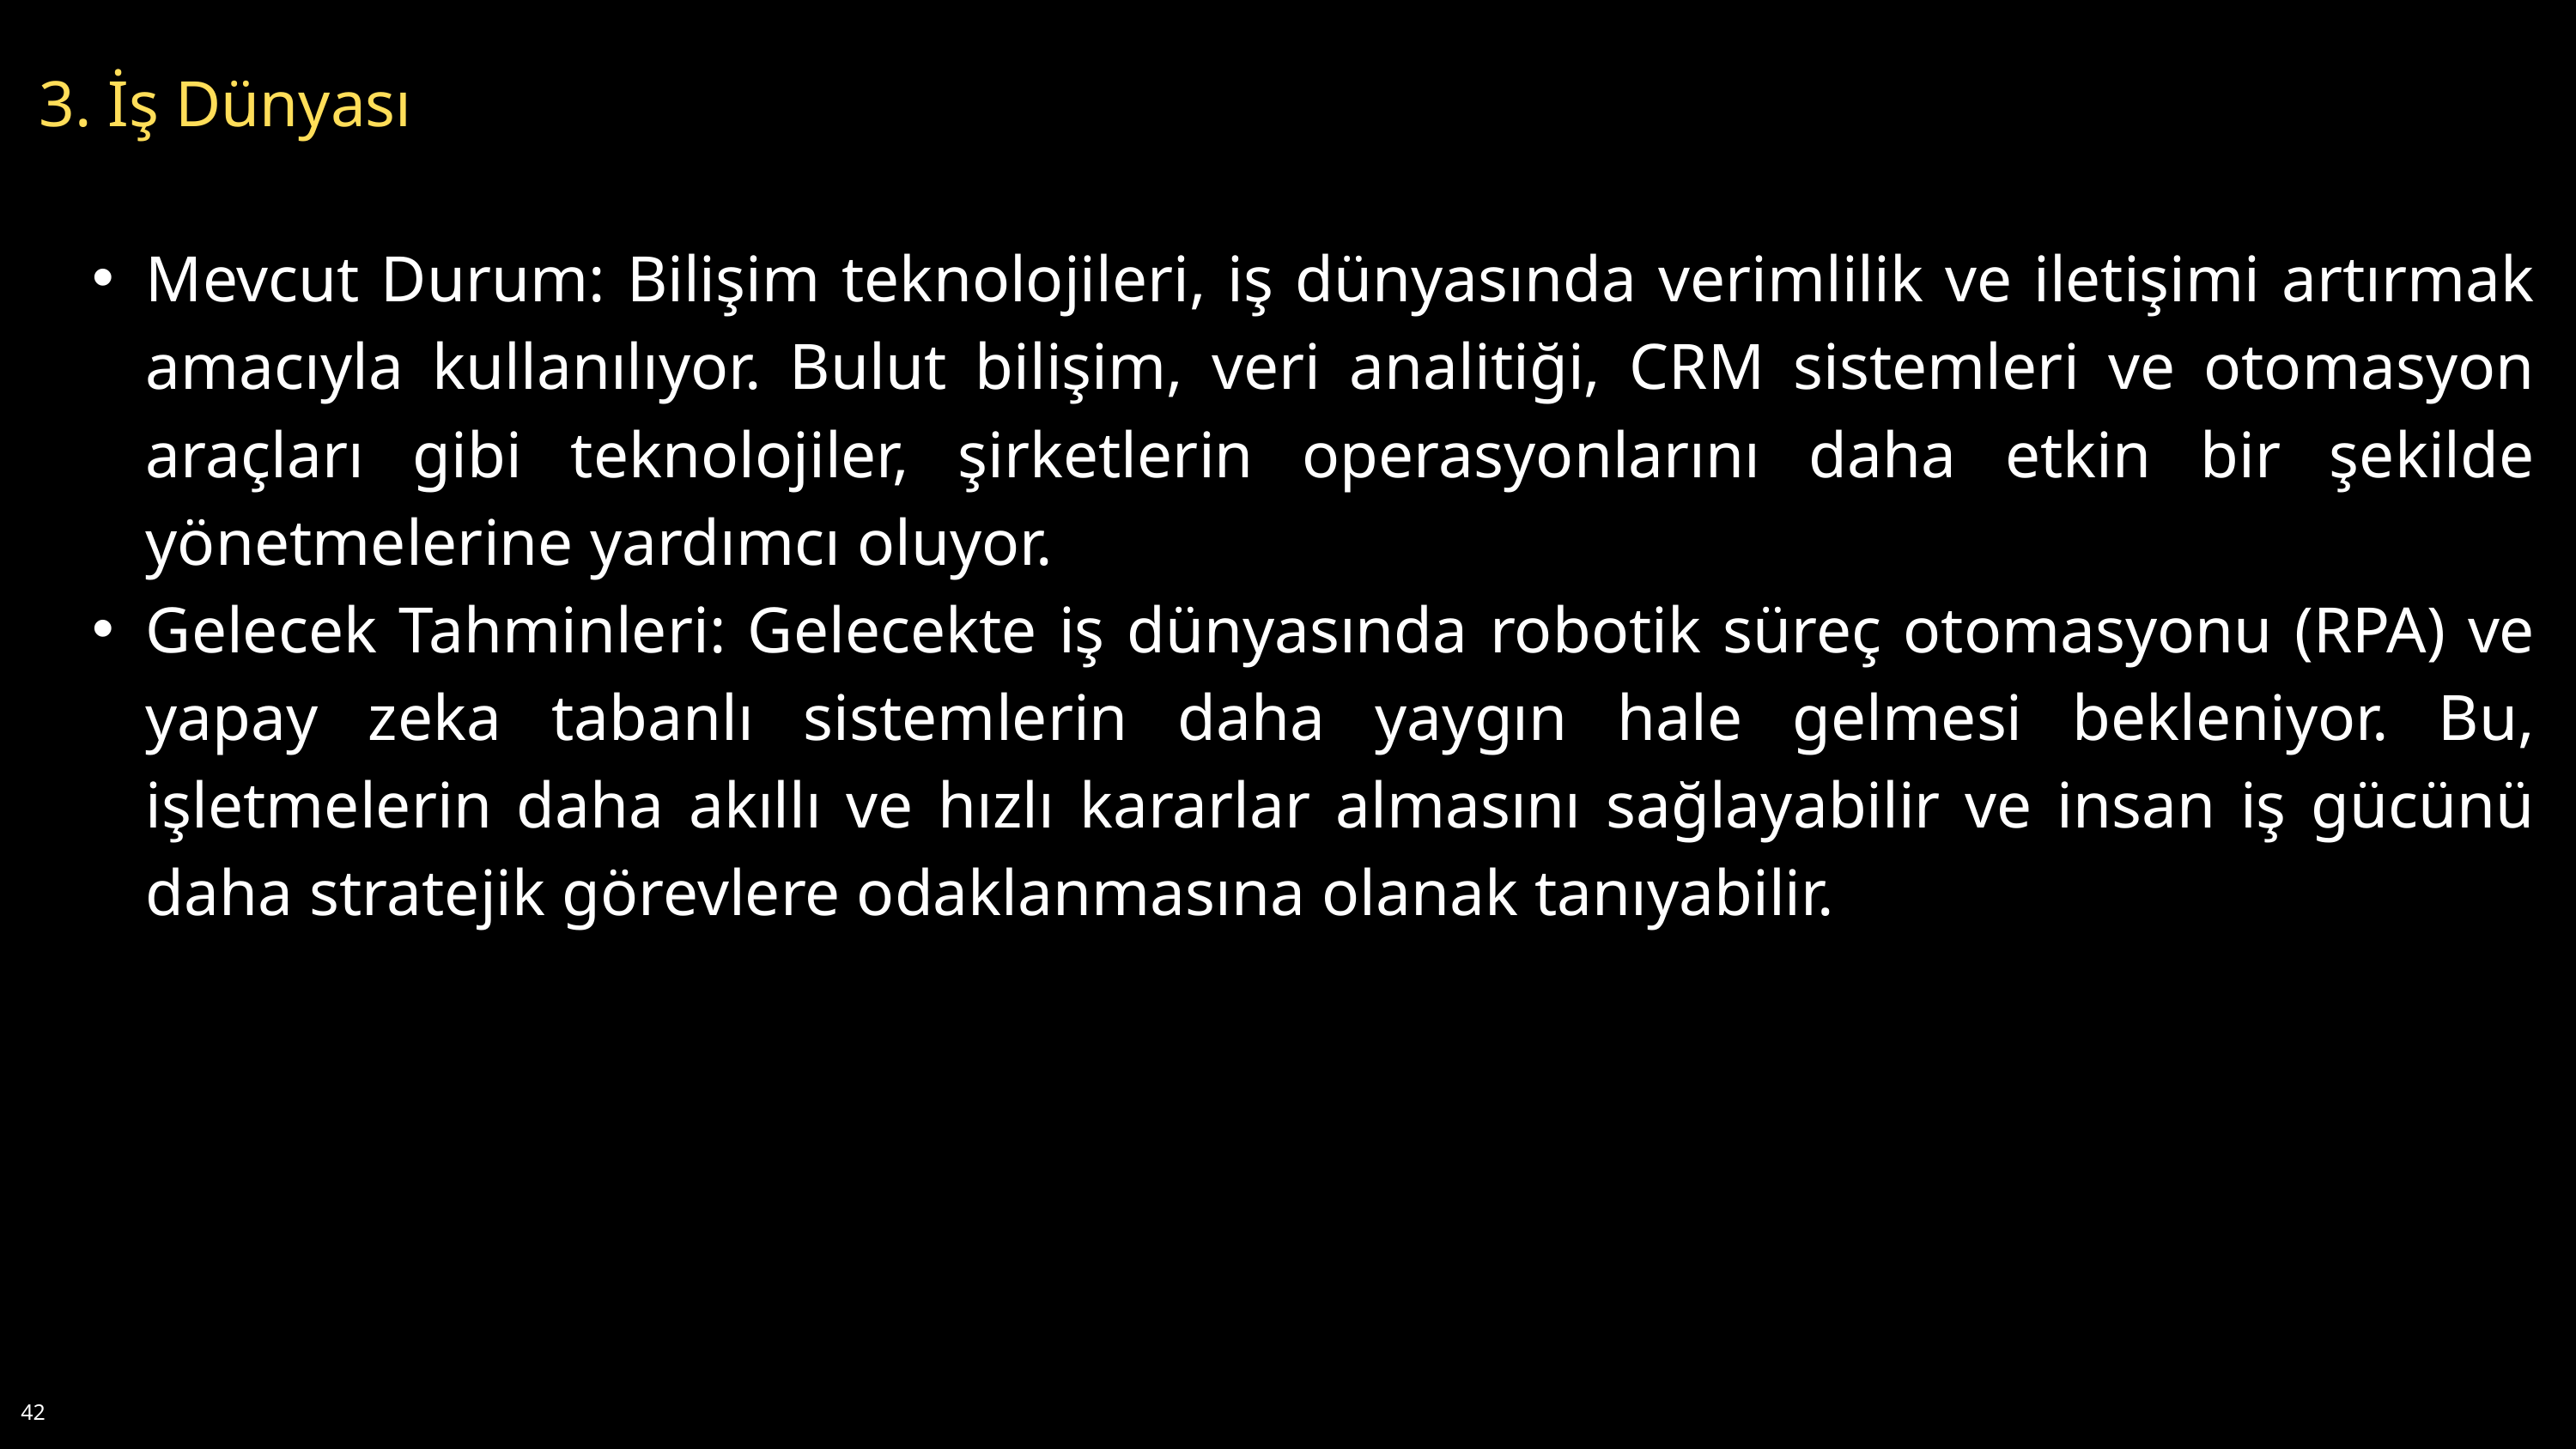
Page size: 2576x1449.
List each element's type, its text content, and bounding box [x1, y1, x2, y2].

text_box 42 [21, 1394, 46, 1425]
text_box 3. İş Dünyası Mevcut Durum: Bilişim teknolojileri, iş dünyasında verimlilik ve iletişimi artırmak amacıyla kullanılıyor. Bulut bilişim, veri analitiği, CRM sistemleri ve otomasyon araçları gibi teknolojiler, şirketlerin operasyonlarını daha etkin bir şekilde yönetmelerine yardımcı oluyor. Gelecek Tahminleri: Gelecekte iş dünyasında robotik süreç otomasyonu (RPA) ve yapay zeka tabanlı sistemlerin daha yaygın hale gelmesi bekleniyor. Bu, işletmelerin daha akıllı ve hızlı kararlar almasını sağlayabilir ve insan iş gücünü daha stratejik görevlere odaklanmasına olanak tanıyabilir. [39, 52, 2537, 1016]
